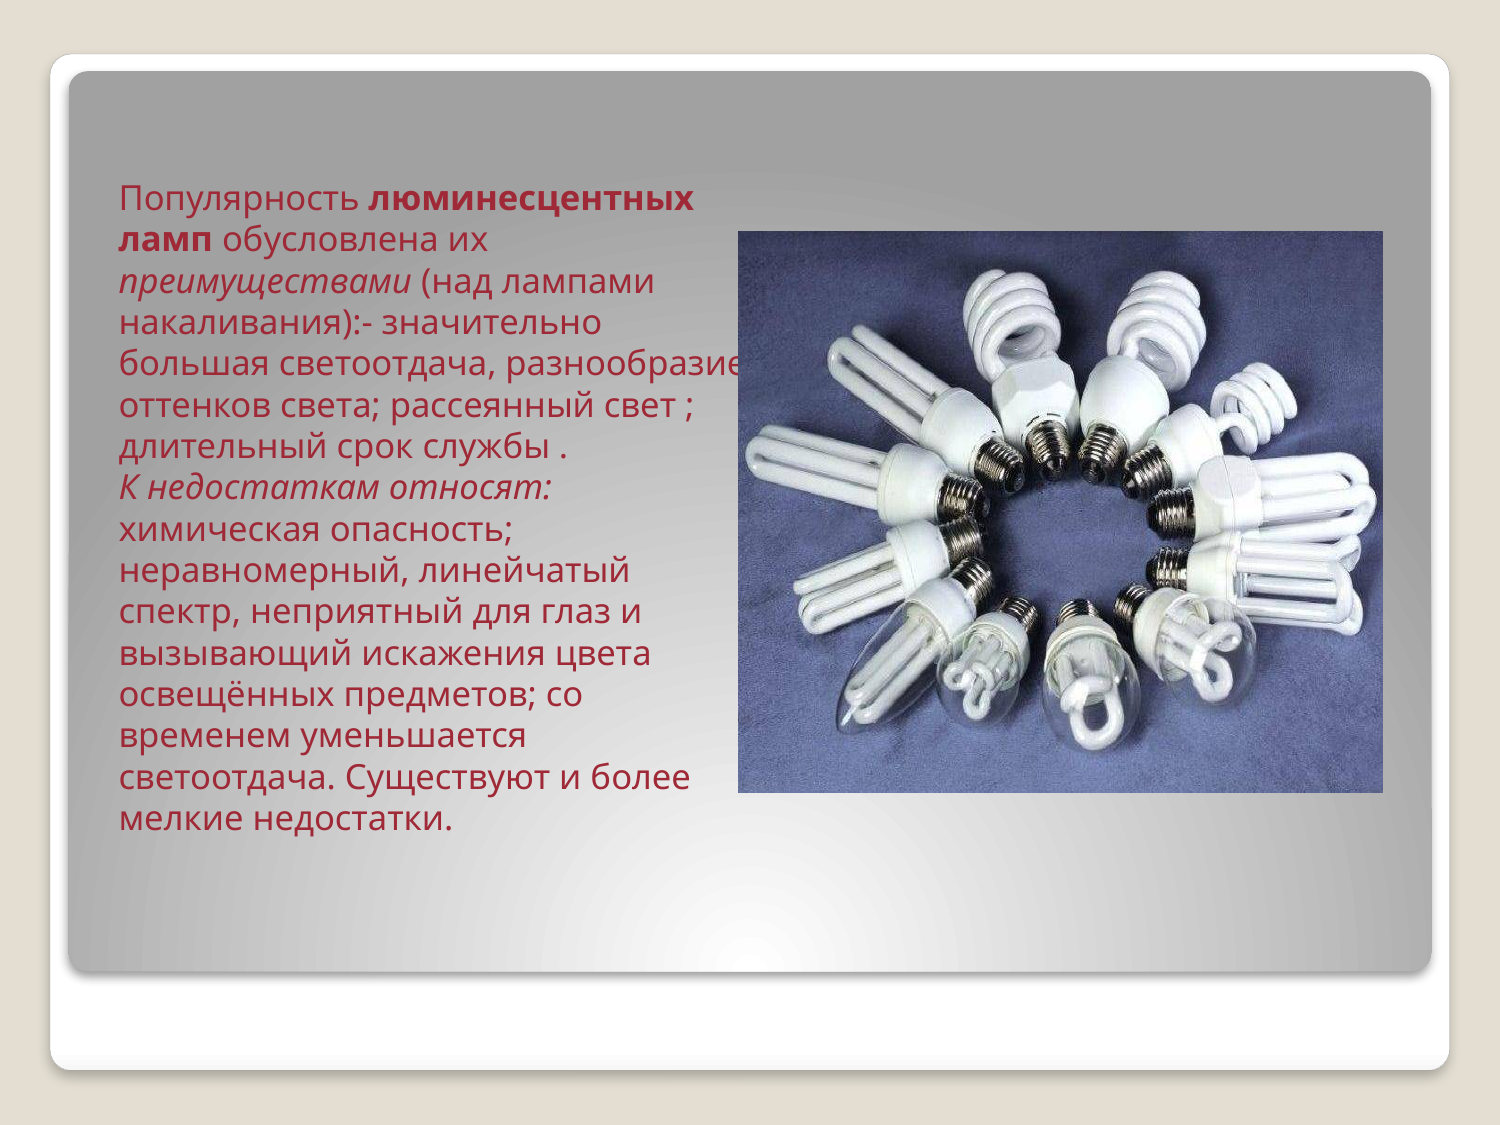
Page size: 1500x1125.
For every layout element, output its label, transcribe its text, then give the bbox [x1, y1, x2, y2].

list Популярность люминесцентных ламп обусловлена их преимуществами (над лампами накаливания):- значительно большая светоотдача, разнообразие оттенков света; рассеянный свет ; длительный срок службы . К недостаткам относят: химическая опасность; неравномерный, линейчатый спектр, неприятный для глаз и вызывающий искажения цвета освещённых предметов; со временем уменьшается светоотдача. Существуют и более мелкие недостатки. [88, 160, 762, 853]
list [737, 231, 1384, 794]
